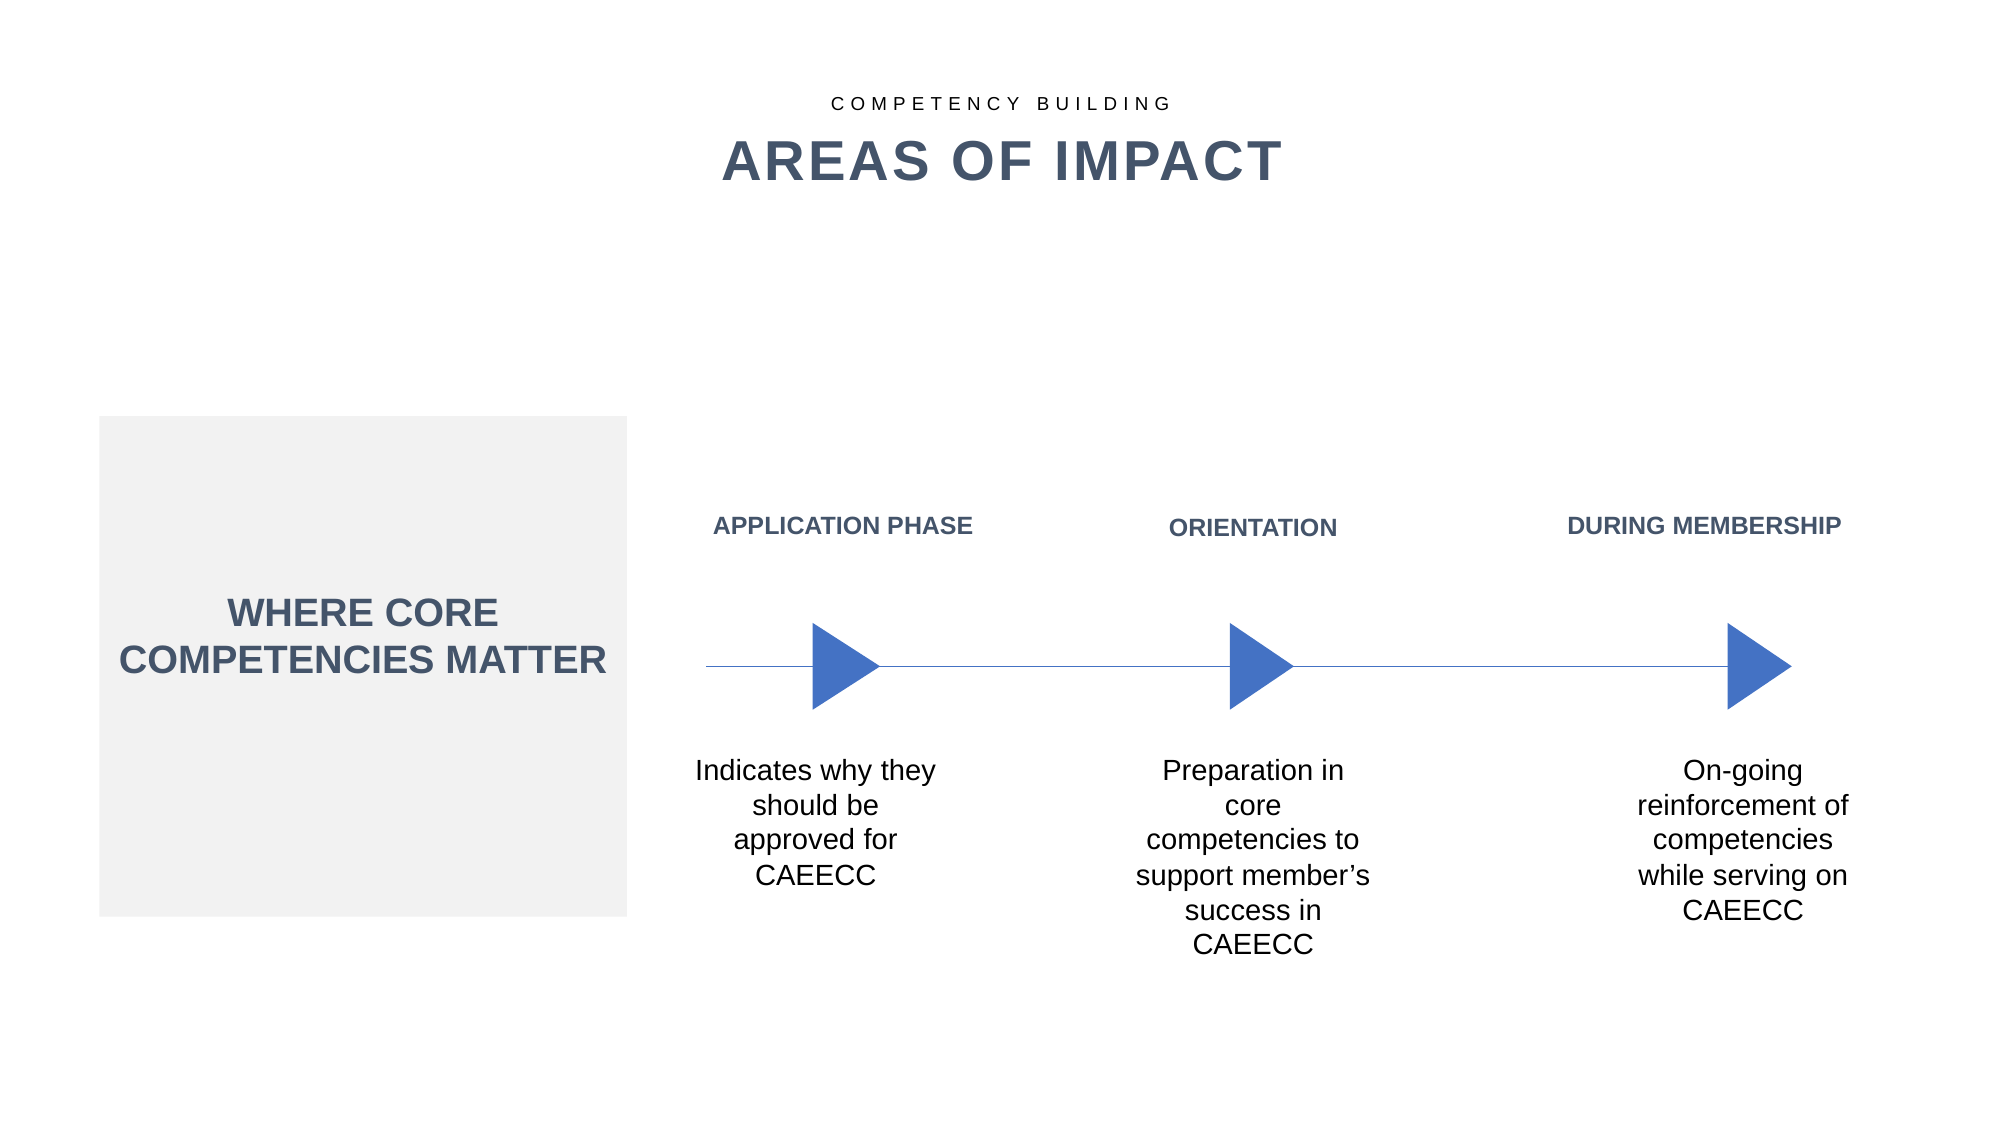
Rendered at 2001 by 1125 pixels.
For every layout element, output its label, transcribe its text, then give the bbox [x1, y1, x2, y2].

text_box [99, 416, 1894, 937]
text_box Preparation in core competencies to support member’s success in CAEECC [1112, 937, 1394, 970]
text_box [675, 83, 1328, 200]
